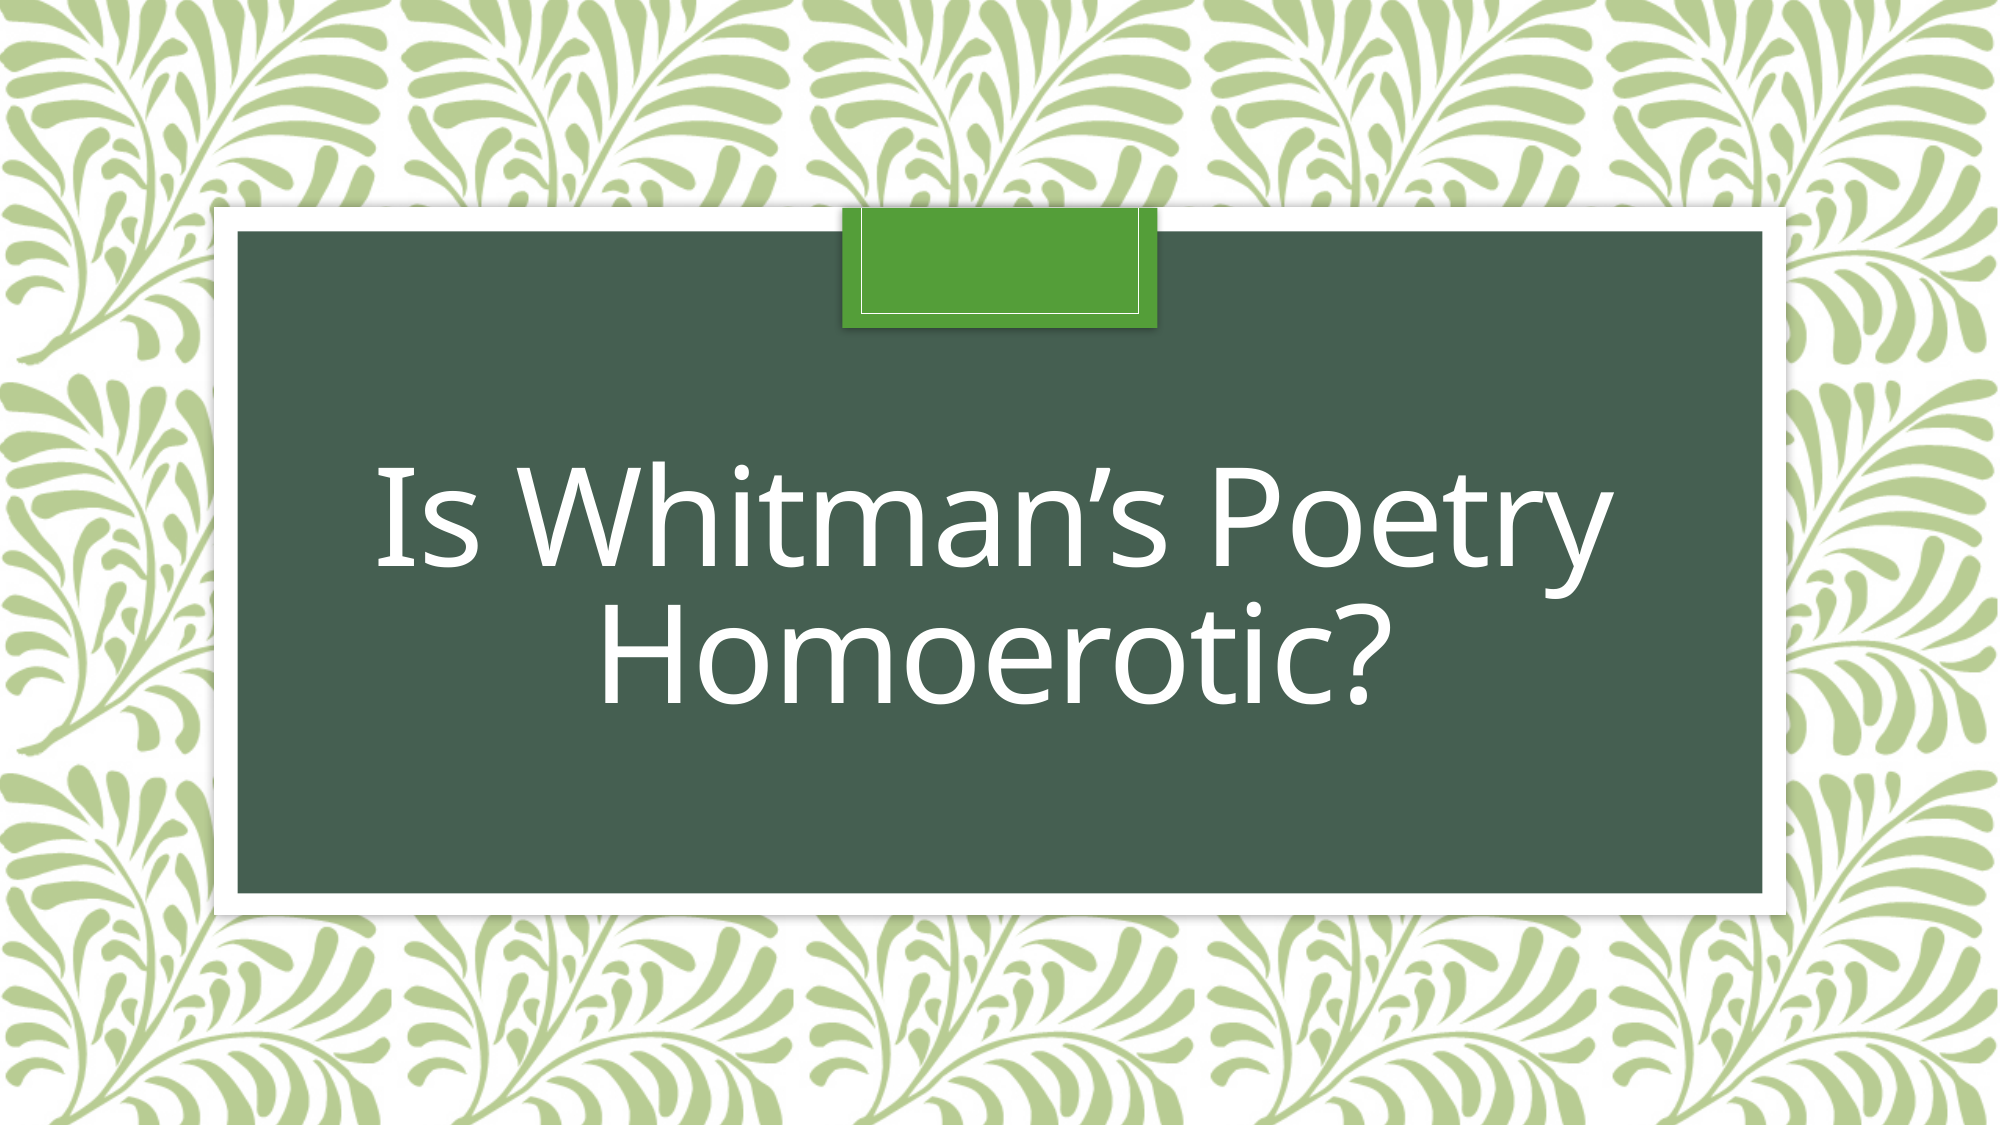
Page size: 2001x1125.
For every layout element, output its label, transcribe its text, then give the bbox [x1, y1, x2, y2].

title Is Whitman’s Poetry Homoerotic? [249, 381, 1738, 807]
